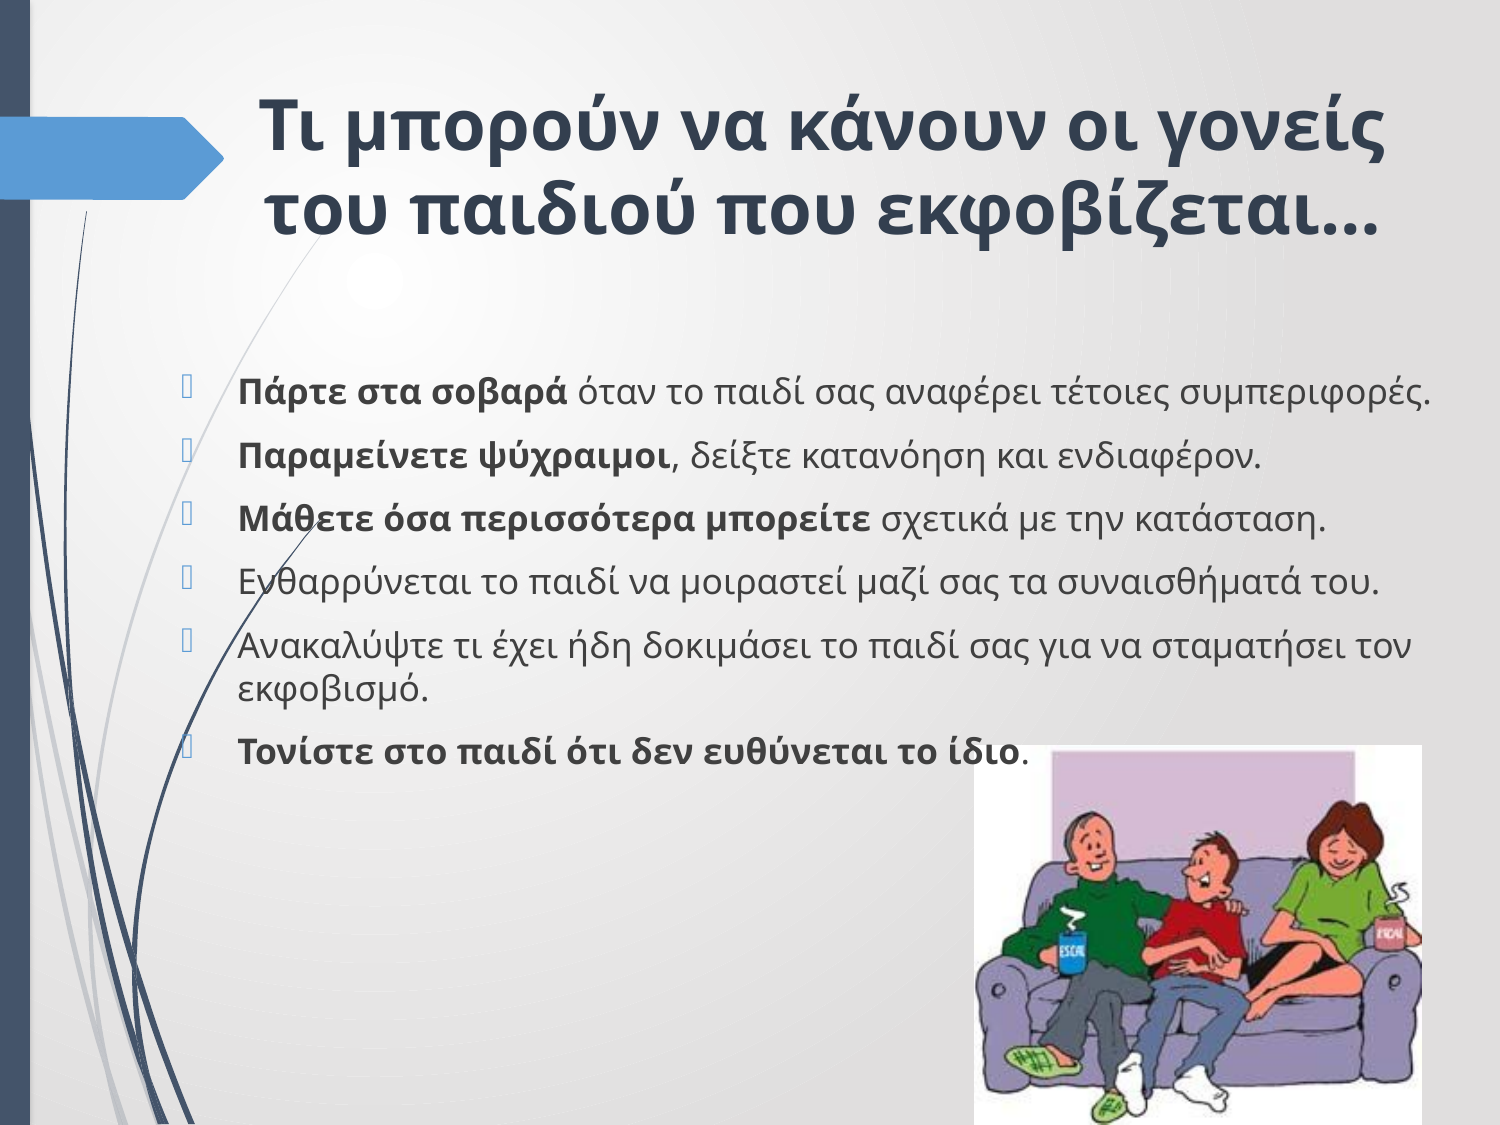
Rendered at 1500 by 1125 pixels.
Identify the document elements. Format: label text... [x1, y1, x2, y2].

list Πάρτε στα σοβαρά όταν το παιδί σας αναφέρει τέτοιες συμπεριφορές. Παραμείνετε ψύχραιμοι, δείξτε κατανόηση και ενδιαφέρον. Μάθετε όσα περισσότερα μπορείτε σχετικά με την κατάσταση. Ενθαρρύνεται το παιδί να μοιραστεί μαζί σας τα συναισθήματά του. Ανακαλύψτε τι έχει ήδη δοκιμάσει το παιδί σας για να σταματήσει τον εκφοβισμό. Τονίστε στο παιδί ότι δεν ευθύνεται το ίδιο. [166, 361, 1479, 1069]
picture [974, 745, 1423, 1125]
title Τι μπορούν να κάνουν οι γονείς του παιδιού που εκφοβίζεται… [213, 71, 1431, 282]
